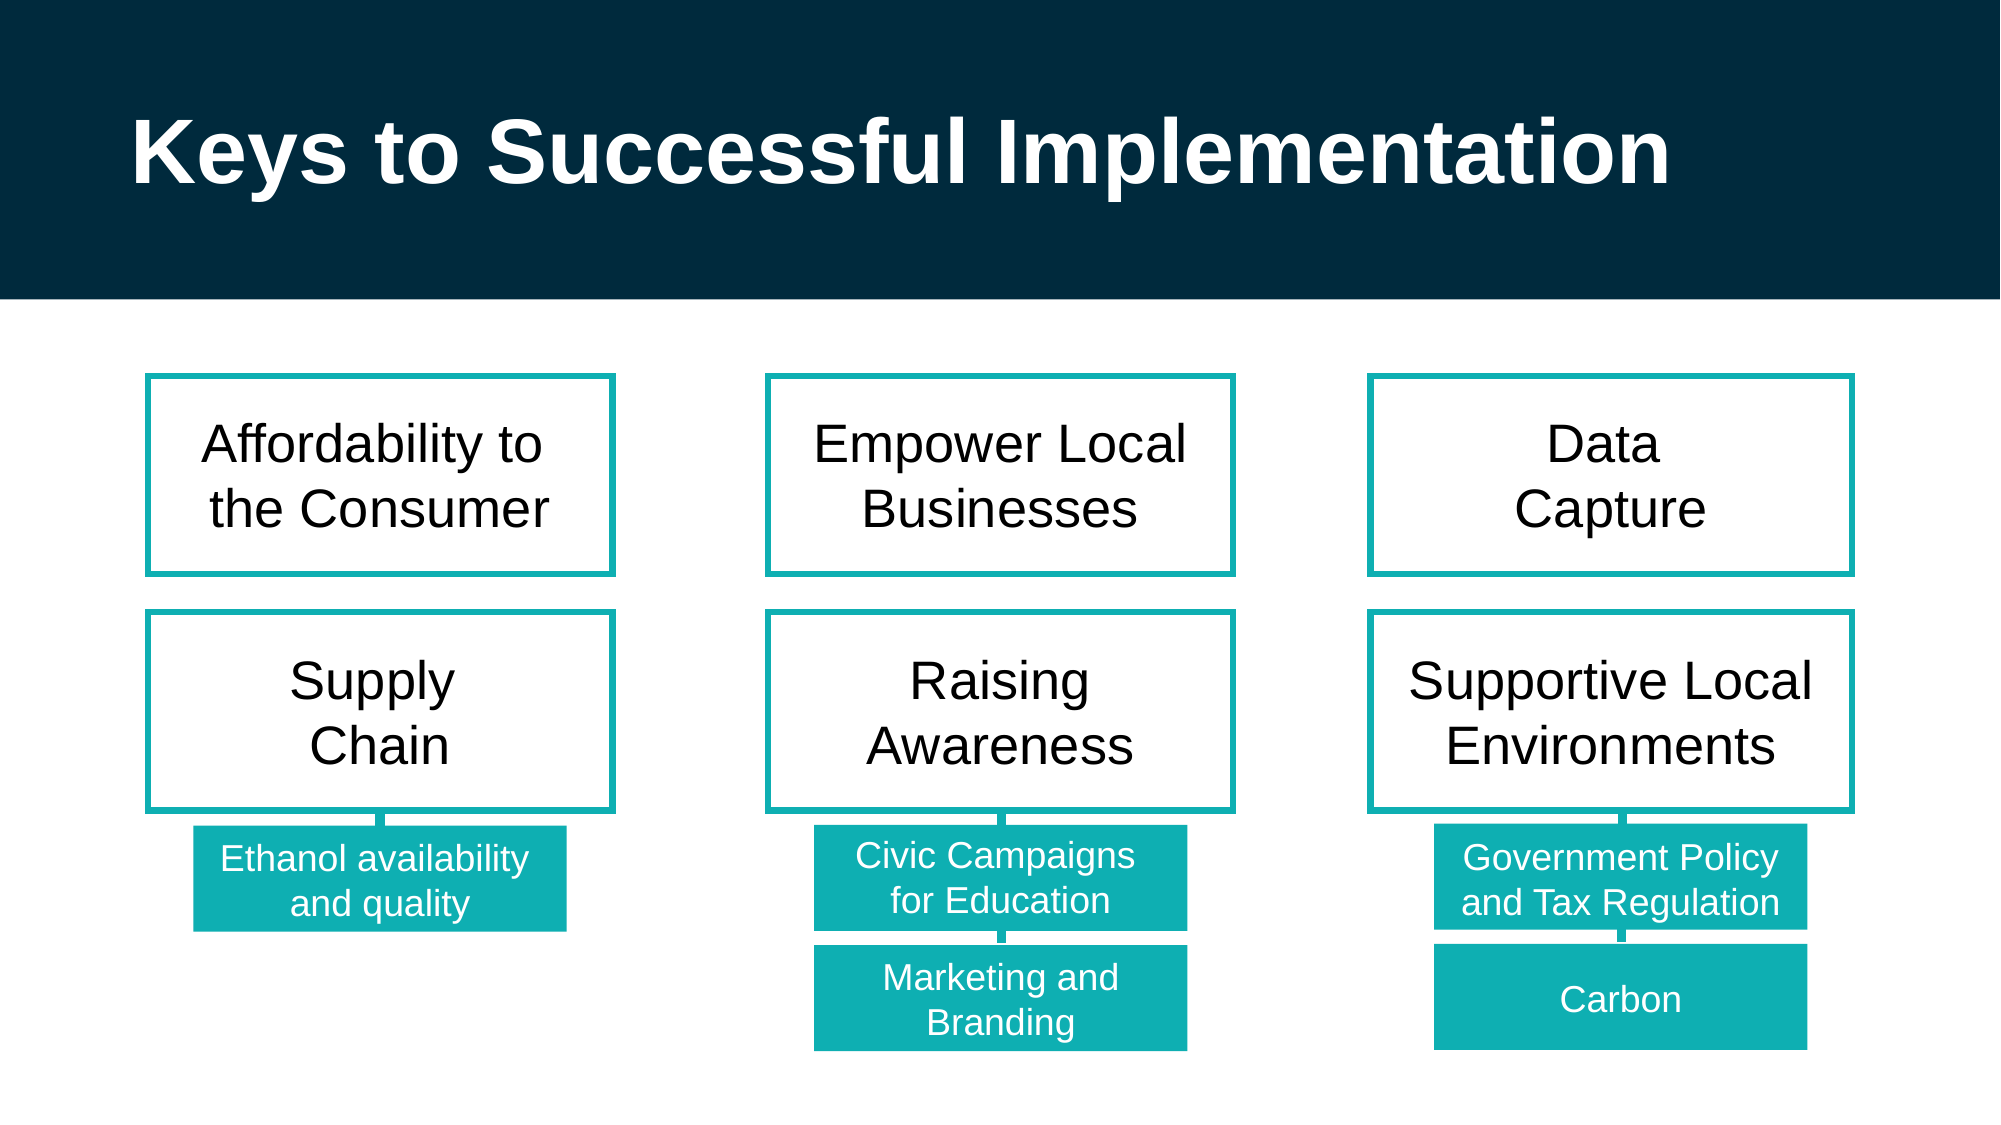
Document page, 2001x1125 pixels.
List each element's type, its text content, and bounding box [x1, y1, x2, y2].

text_box Government Policy and Tax Regulation [1434, 825, 1808, 931]
text_box [147, 375, 613, 575]
text_box [1369, 611, 1853, 812]
text_box [0, 0, 2000, 300]
text_box Ethanol availability and quality [147, 826, 613, 931]
text_box Keys to Successful Implementation [115, 84, 1768, 210]
text_box Civic Campaigns for Education [768, 823, 1234, 929]
text_box Carbon [1434, 967, 1808, 1028]
text_box Marketing and Branding [814, 945, 1188, 1051]
text_box [1369, 375, 1853, 575]
text_box [147, 611, 613, 812]
text_box [767, 611, 1234, 812]
text_box [1433, 943, 1808, 1051]
text_box [767, 375, 1234, 575]
